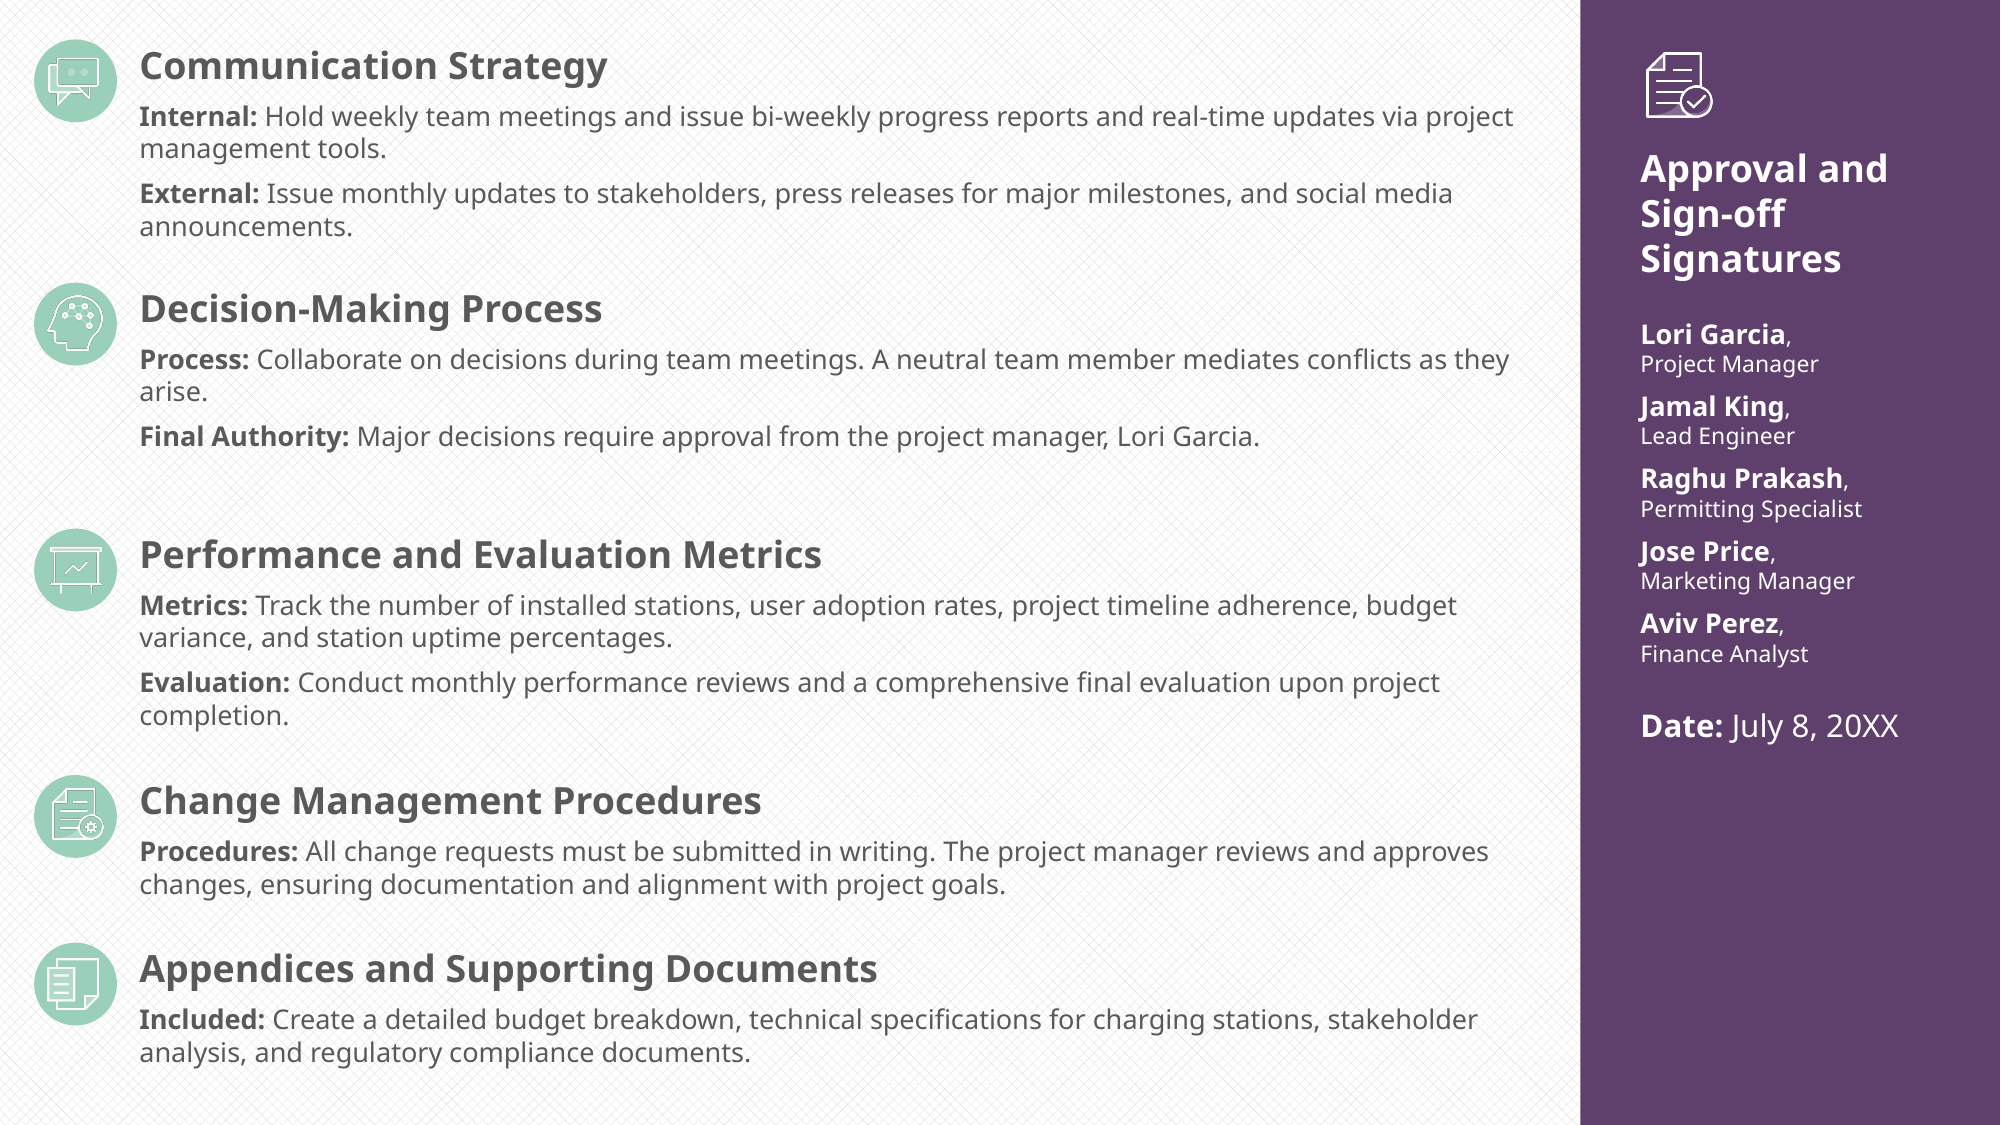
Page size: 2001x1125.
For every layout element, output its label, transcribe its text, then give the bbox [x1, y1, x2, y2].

text_box [1579, 0, 2000, 1125]
picture [47, 295, 103, 351]
text_box [33, 527, 119, 613]
picture [52, 788, 104, 840]
text_box Date: July 8, 20XX [1625, 698, 1950, 751]
text_box [33, 941, 119, 1027]
text_box [33, 773, 118, 859]
text_box Lori Garcia, Project Manager Jamal King, Lead Engineer Raghu Prakash, Permitting Specialist Jose Price, Marketing Manager Aviv Perez, Finance Analyst [1625, 309, 1950, 675]
text_box Change Management Procedures Procedures: All change requests must be submitted in writing. The project manager reviews and approves changes, ensuring documentation and alignment with project goals. [124, 769, 1553, 907]
picture [47, 958, 99, 1010]
picture [49, 544, 102, 596]
text_box Decision-Making Process Process: Collaborate on decisions during team meetings. A neutral team member mediates conflicts as they arise. Final Authority: Major decisions require approval from the project manager, Lori Garcia. [124, 277, 1531, 460]
text_box Communication Strategy Internal: Hold weekly team meetings and issue bi-weekly progress reports and real-time updates via project management tools. External: Issue monthly updates to stakeholders, press releases for major milestones, and social media announcements. [124, 34, 1531, 250]
text_box Performance and Evaluation Metrics Metrics: Track the number of installed stations, user adoption rates, project timeline adherence, budget variance, and station uptime percentages. Evaluation: Conduct monthly performance reviews and a comprehensive final evaluation upon project completion. [124, 523, 1531, 739]
text_box Appendices and Supporting Documents Included: Create a detailed budget breakdown, technical specifications for charging stations, stakeholder analysis, and regulatory compliance documents. [124, 937, 1531, 1075]
text_box [33, 281, 118, 367]
picture [48, 56, 99, 107]
picture [1646, 52, 1713, 118]
text_box Approval and Sign-off Signatures [1625, 137, 1950, 288]
text_box [33, 38, 119, 124]
